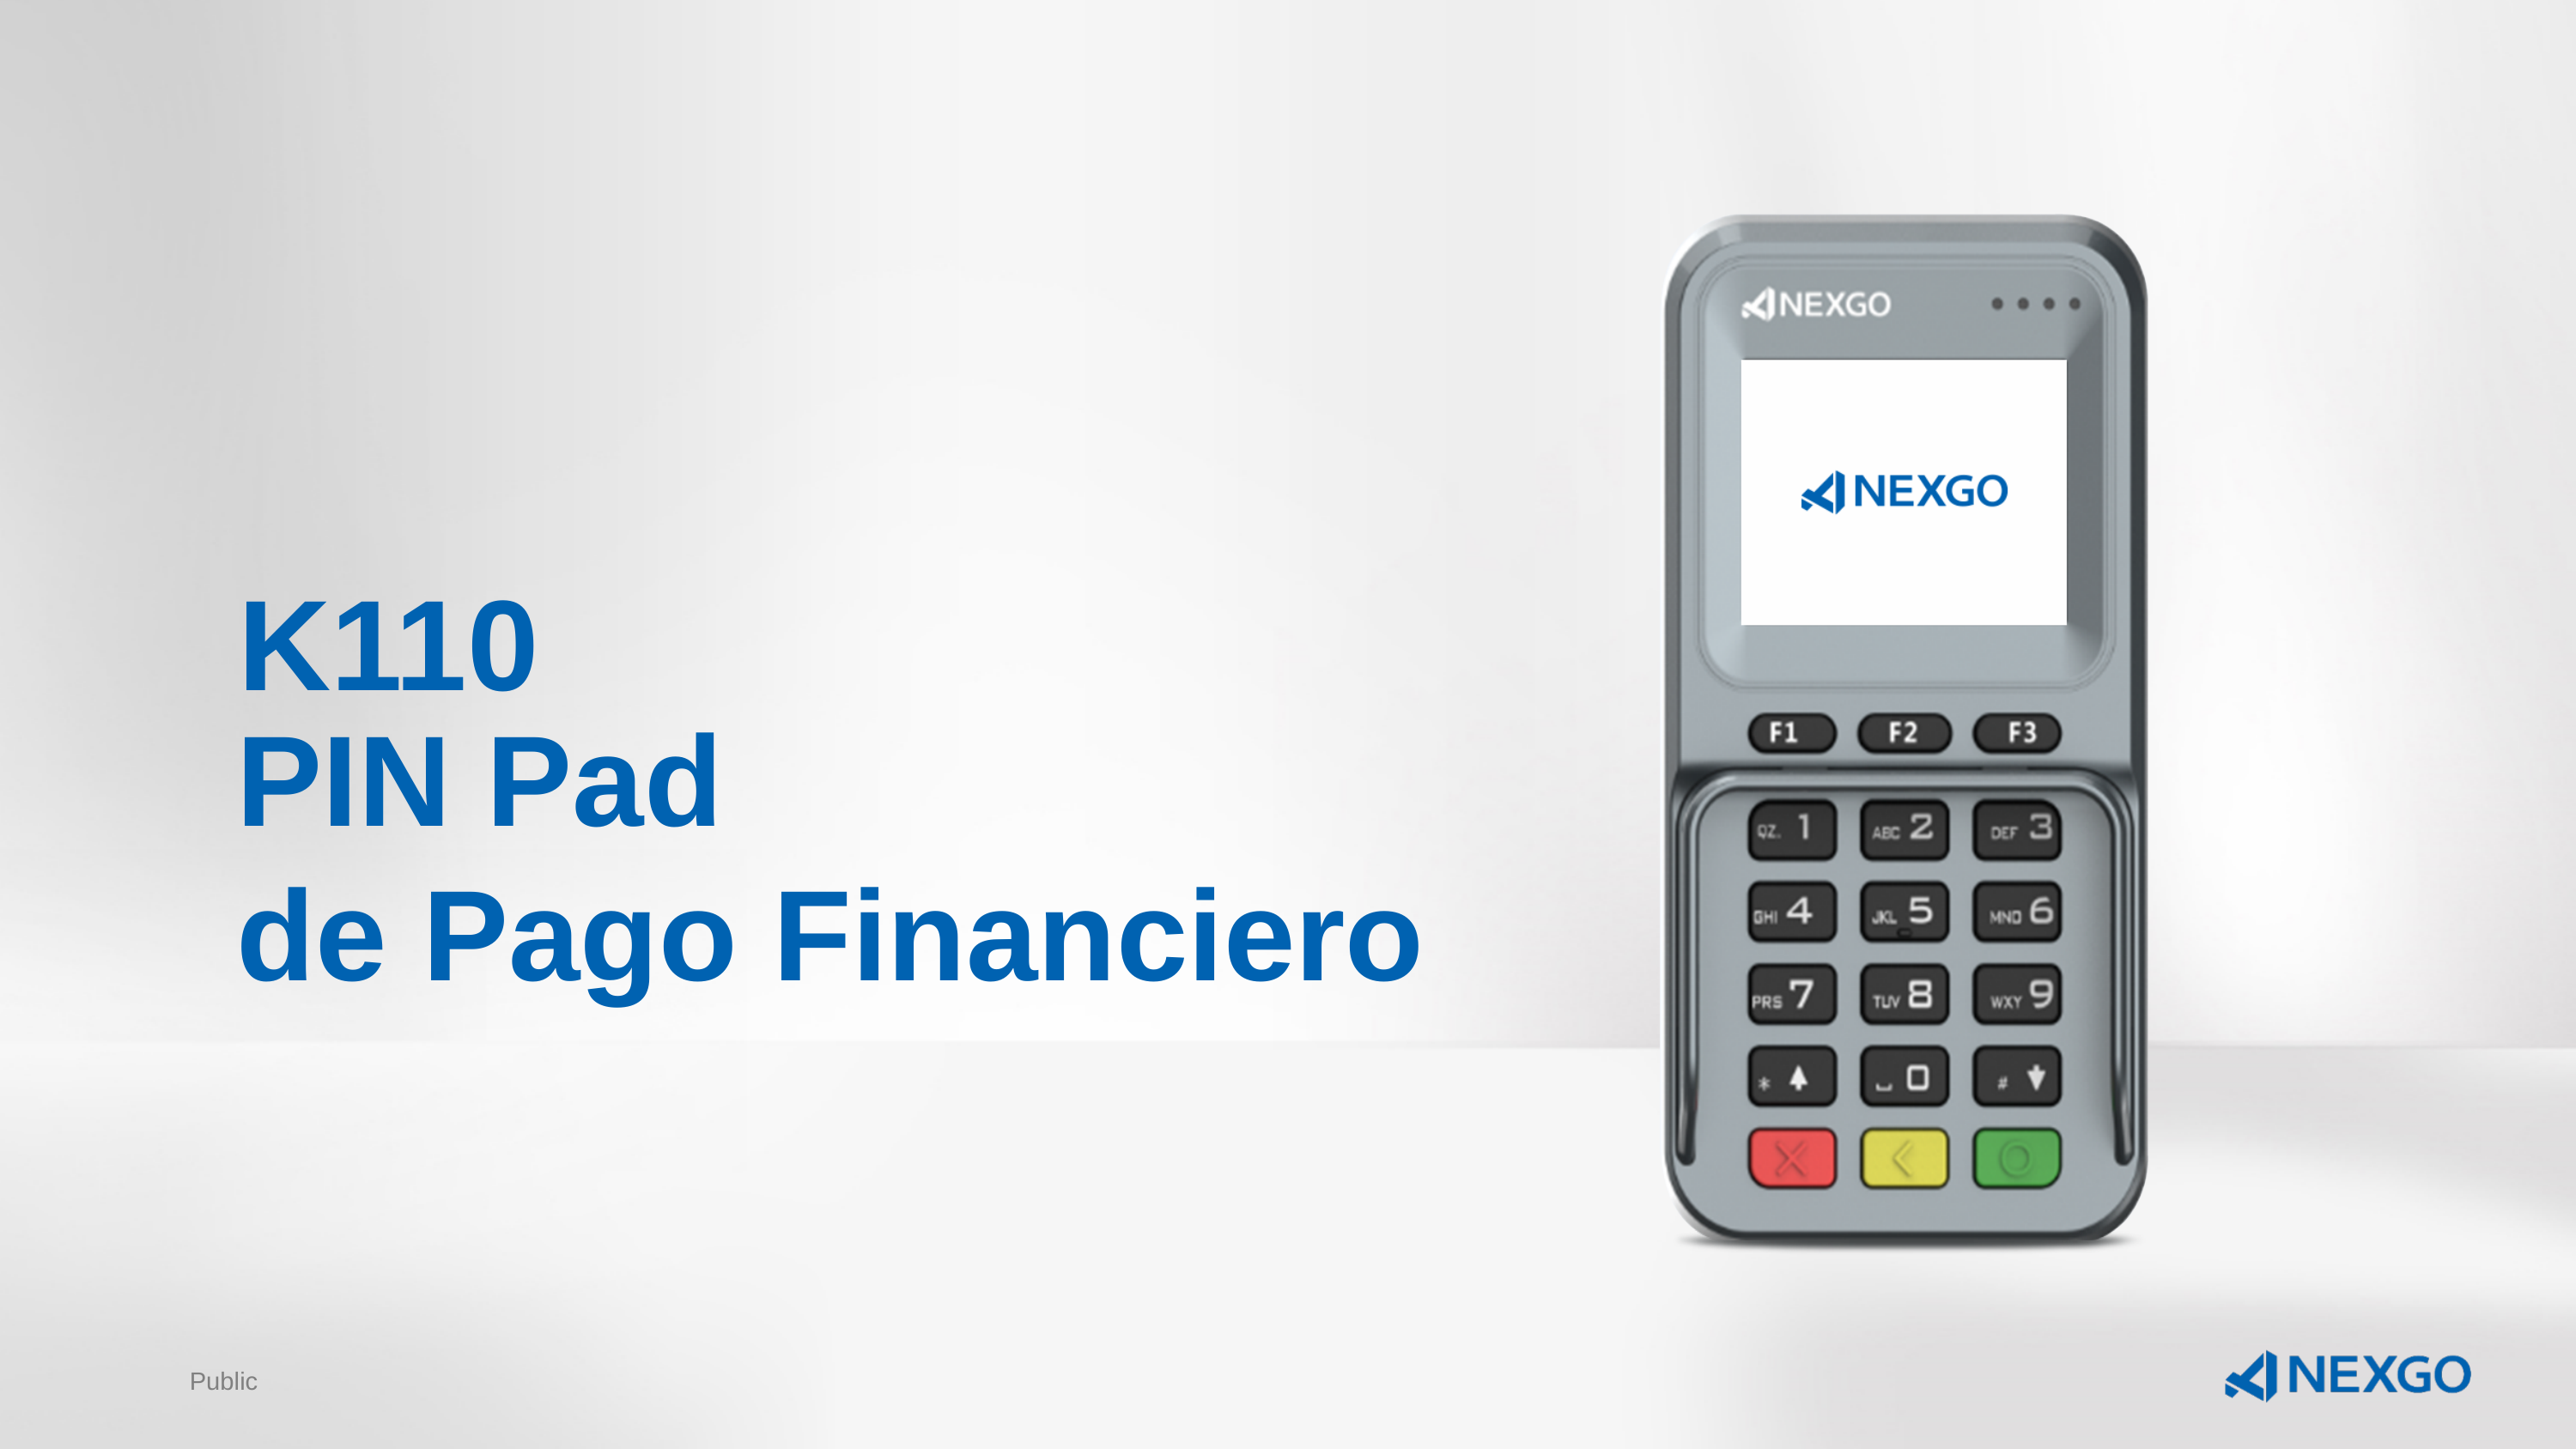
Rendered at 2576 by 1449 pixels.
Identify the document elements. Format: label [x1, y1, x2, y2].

picture [0, 0, 2576, 1449]
text_box [223, 555, 1455, 1017]
